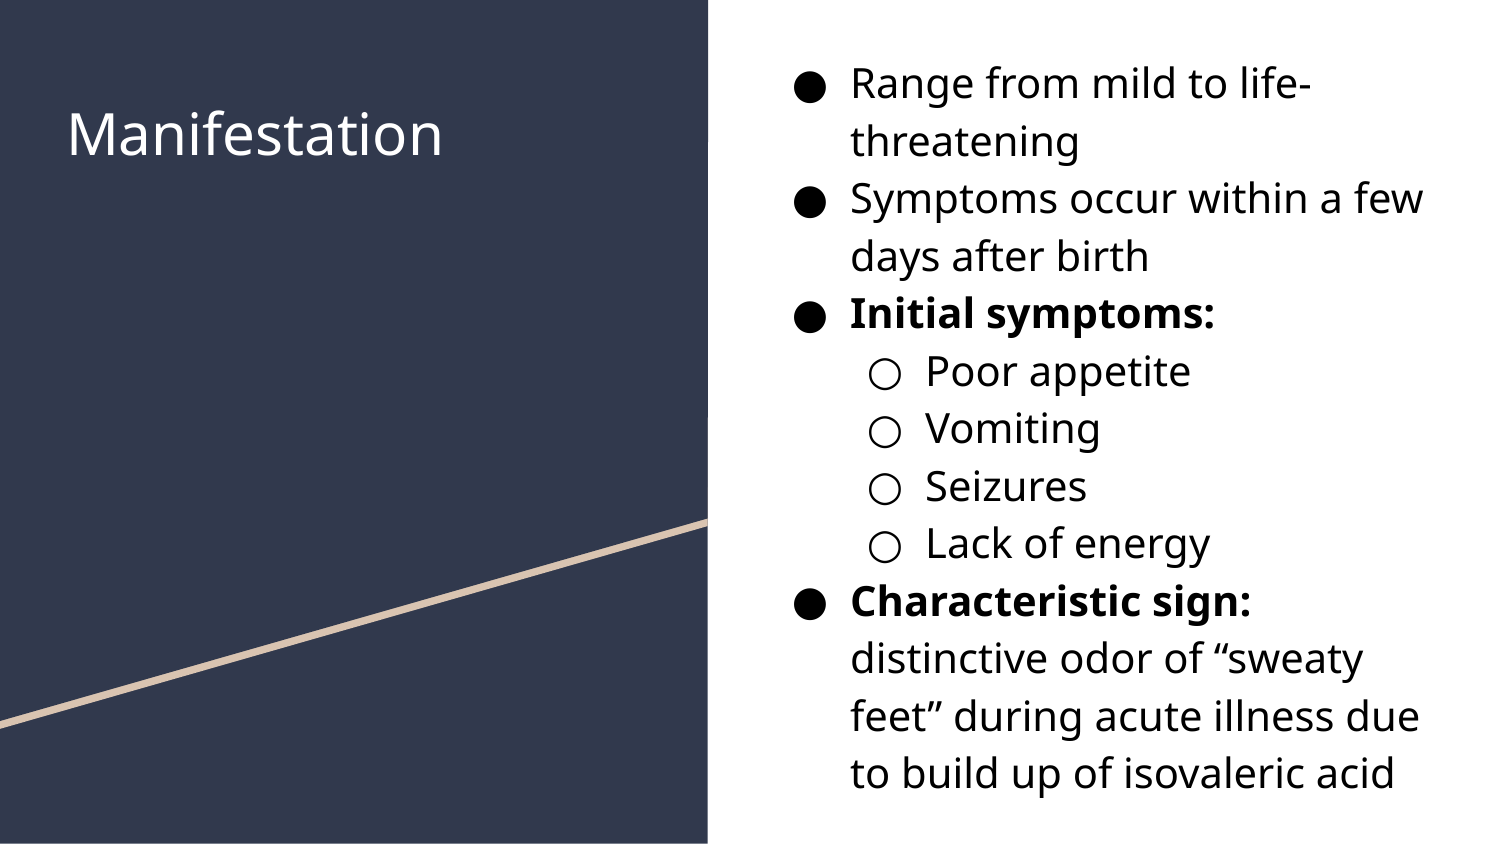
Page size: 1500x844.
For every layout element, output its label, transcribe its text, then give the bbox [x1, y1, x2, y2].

title Manifestation [51, 82, 660, 494]
list Range from mild to life-threatening Symptoms occur within a few days after birth Initial symptoms: Poor appetite Vomiting Seizures Lack of energy Characteristic sign: distinctive odor of “sweaty feet” during acute illness due to build up of isovaleric acid [760, 34, 1444, 788]
